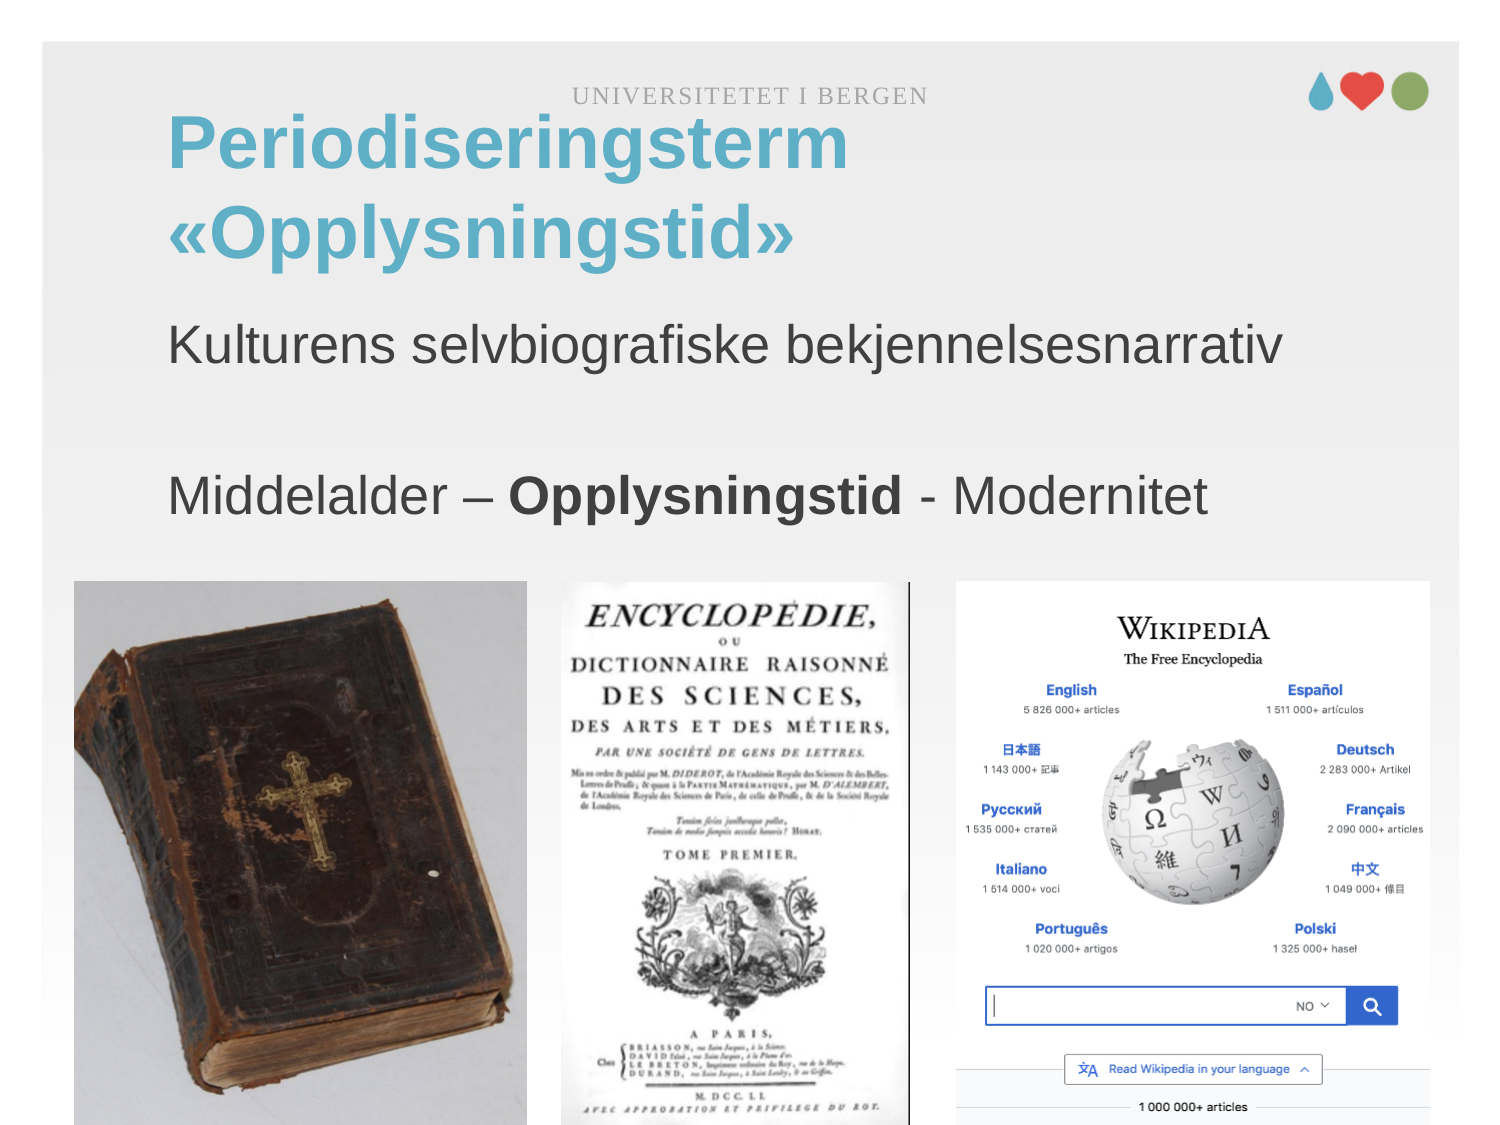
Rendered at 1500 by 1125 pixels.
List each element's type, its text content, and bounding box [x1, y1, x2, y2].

list Kulturens selvbiografiske bekjennelsesnarrativ Middelalder – Opplysningstid - Modernitet [167, 309, 1376, 947]
title Periodiseringsterm «Opplysningstid» [167, 166, 1376, 274]
picture [0, 0, 1500, 1125]
footer Universitetet i Bergen [230, 79, 1270, 169]
